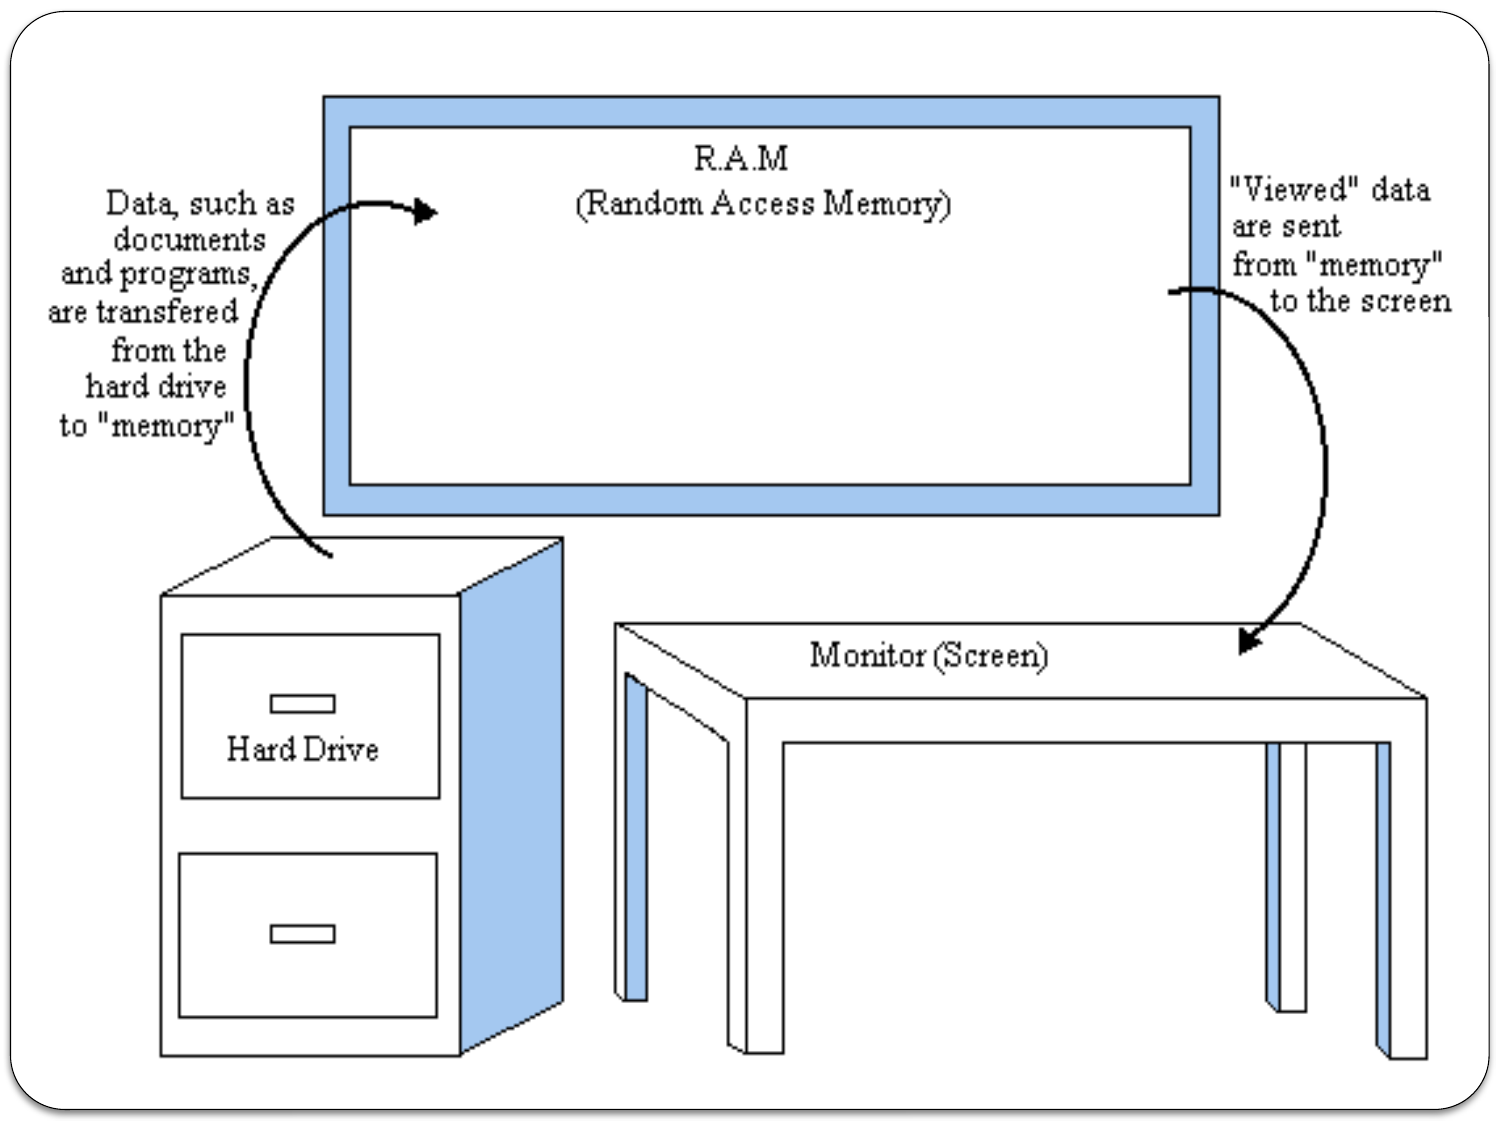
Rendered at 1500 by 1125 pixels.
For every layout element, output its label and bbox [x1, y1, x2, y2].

picture [37, 74, 1463, 1076]
